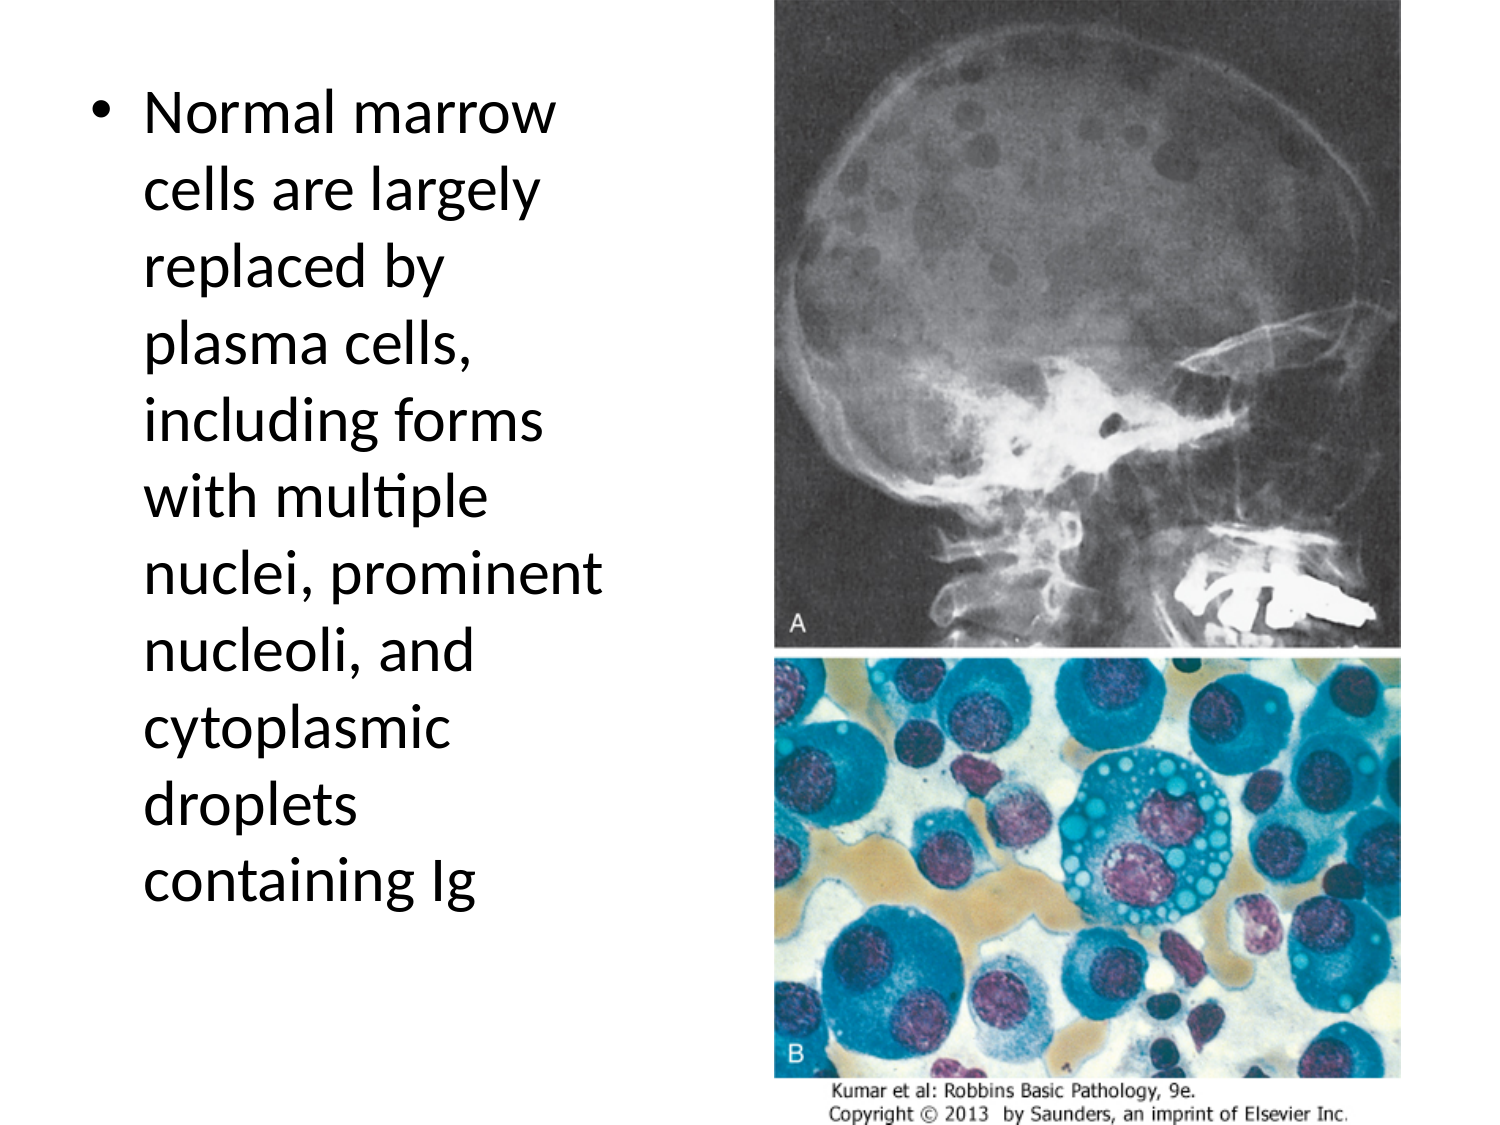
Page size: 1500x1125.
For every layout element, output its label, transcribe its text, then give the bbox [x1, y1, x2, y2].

list Normal marrow cells are largely replaced by plasma cells, including forms with multiple nuclei, prominent nucleoli, and cytoplasmic droplets containing Ig [75, 62, 625, 1005]
picture [774, 0, 1401, 1125]
